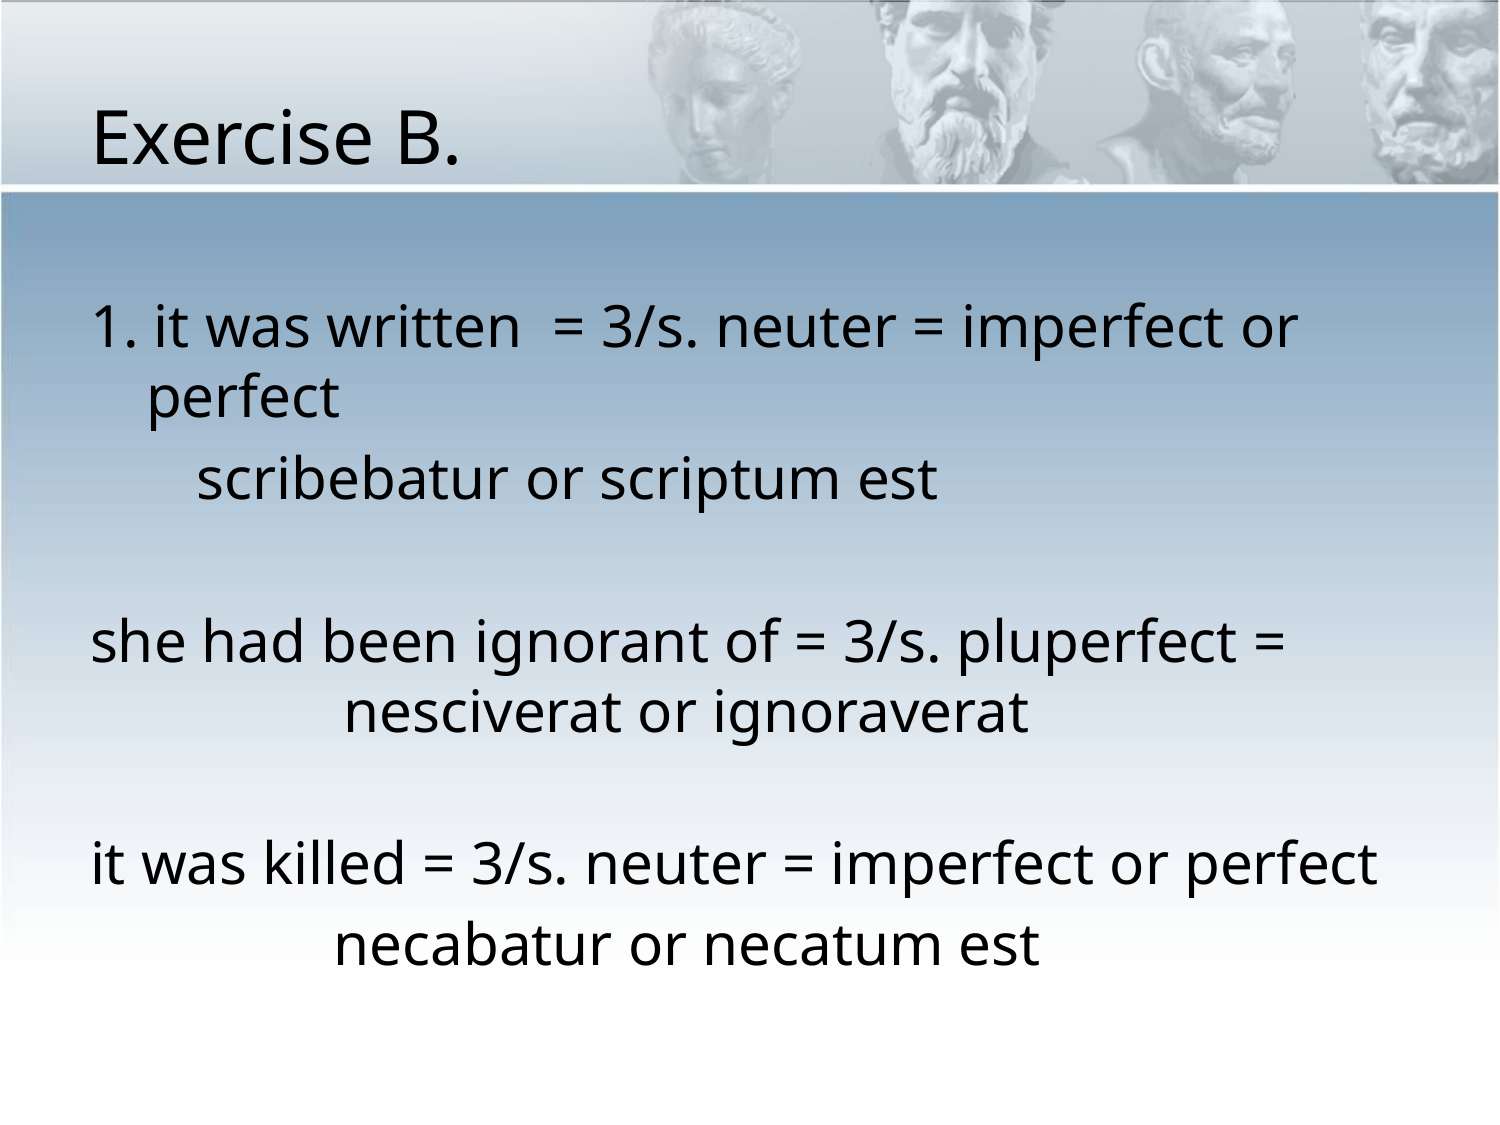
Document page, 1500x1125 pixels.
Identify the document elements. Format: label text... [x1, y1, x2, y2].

title Exercise B. [74, 12, 1188, 188]
list 1. it was written = 3/s. neuter = imperfect or perfect scribebatur or scriptum est she had been ignorant of = 3/s. pluperfect = nesciverat or ignoraverat it was killed = 3/s. neuter = imperfect or perfect necabatur or necatum est [74, 199, 1413, 976]
picture [0, 0, 1500, 1125]
